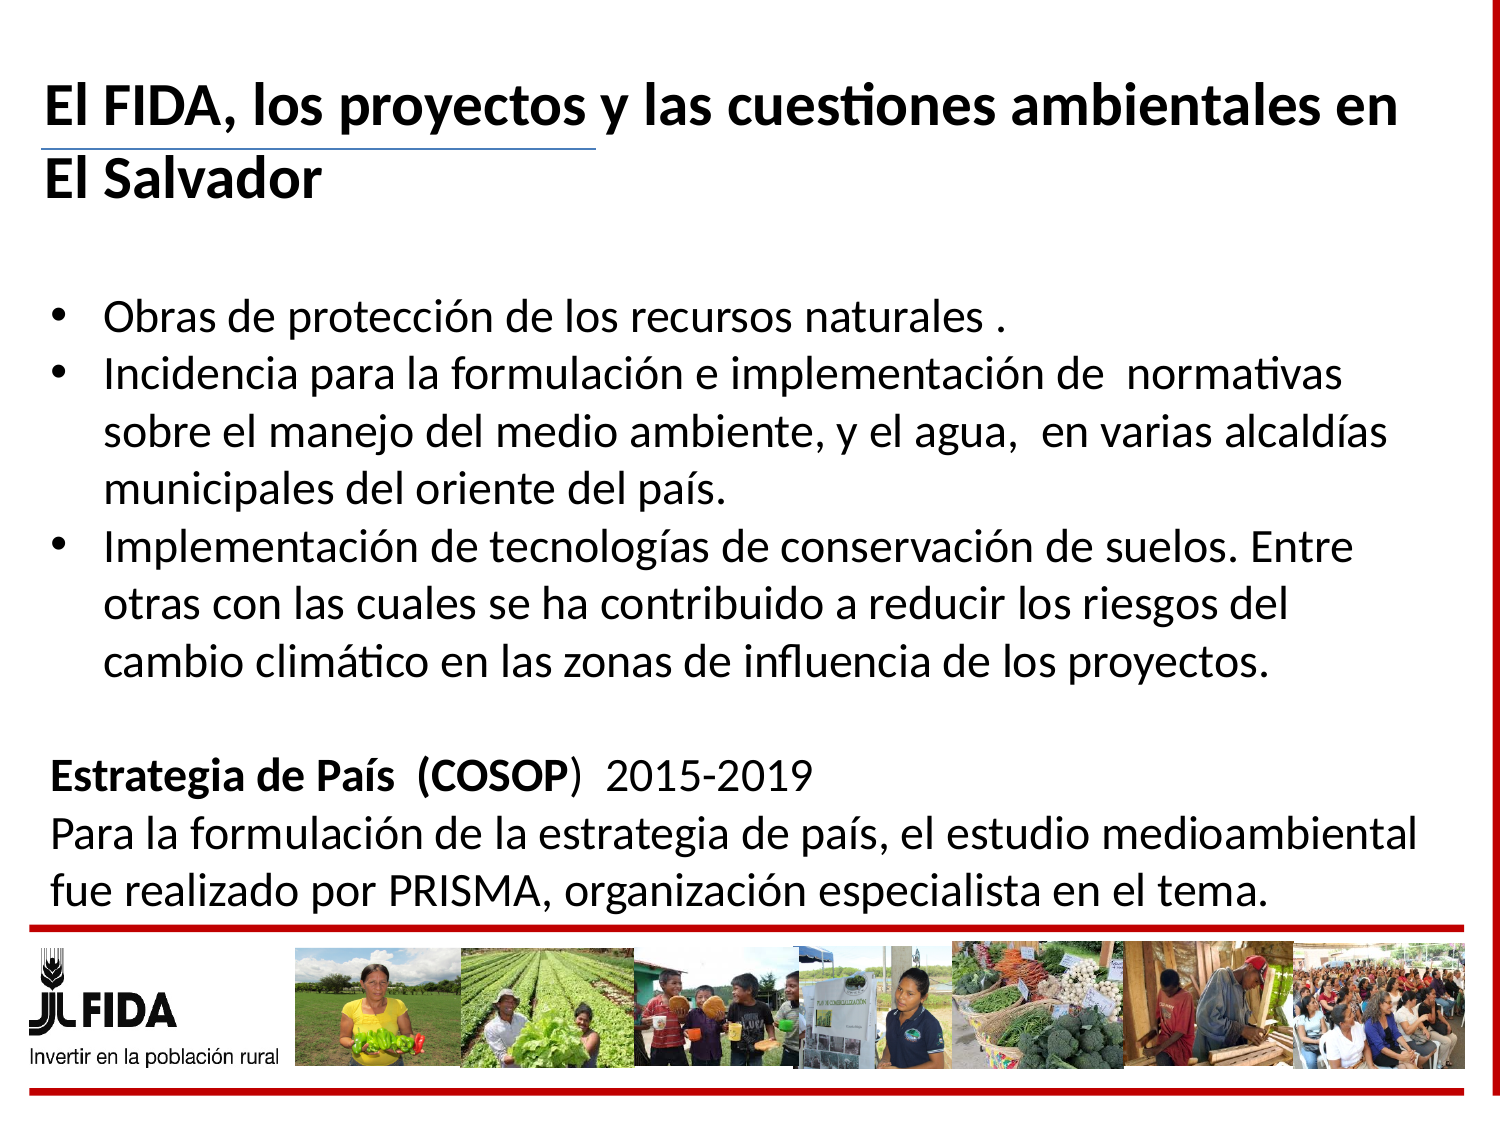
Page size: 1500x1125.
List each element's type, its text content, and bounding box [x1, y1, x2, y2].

text_box [1490, 0, 1500, 1098]
text_box [1459, 923, 1466, 934]
text_box [29, 196, 1465, 811]
text_box [27, 1086, 1466, 1098]
text_box Obras de protección de los recursos naturales . Incidencia para la formulación e implementación de normativas sobre el manejo del medio ambiente, y el agua, en varias alcaldías municipales del oriente del país. Implementación de tecnologías de conservación de suelos. Entre otras con las cuales se ha contribuido a reducir los riesgos del cambio climático en las zonas de influencia de los proyectos. Estrategia de País (COSOP) 2015-2019 Para la formulación de la estrategia de país, el estudio medioambiental fue realizado por PRISMA, organización especialista en el tema. [35, 219, 1459, 972]
picture [29, 947, 278, 1068]
text_box [27, 923, 35, 934]
title El FIDA, los proyectos y las cuestiones ambientales en El Salvador [29, 54, 1465, 196]
picture [294, 941, 1465, 1069]
